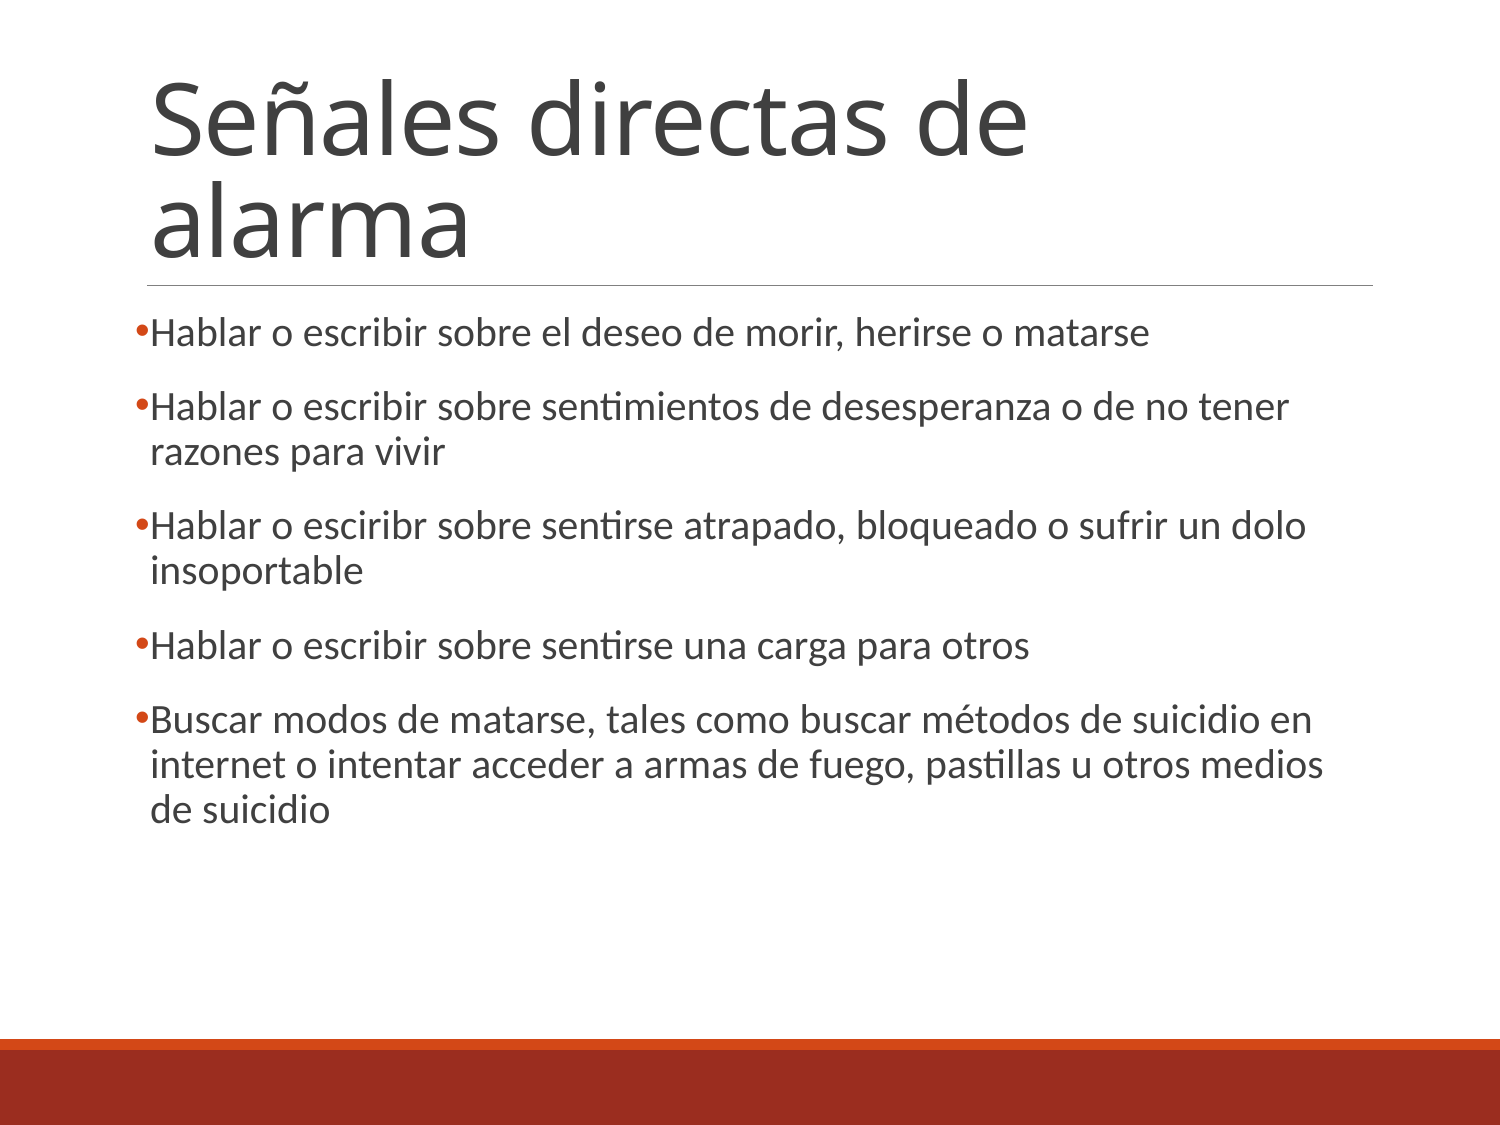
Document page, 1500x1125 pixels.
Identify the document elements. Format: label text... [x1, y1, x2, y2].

list Hablar o escribir sobre el deseo de morir, herirse o matarse Hablar o escribir sobre sentimientos de desesperanza o de no tener razones para vivir Hablar o esciribr sobre sentirse atrapado, bloqueado o sufrir un dolo insoportable Hablar o escribir sobre sentirse una carga para otros Buscar modos de matarse, tales como buscar métodos de suicidio en internet o intentar acceder a armas de fuego, pastillas u otros medios de suicidio [135, 302, 1373, 963]
title Señales directas de alarma [135, 47, 1373, 285]
